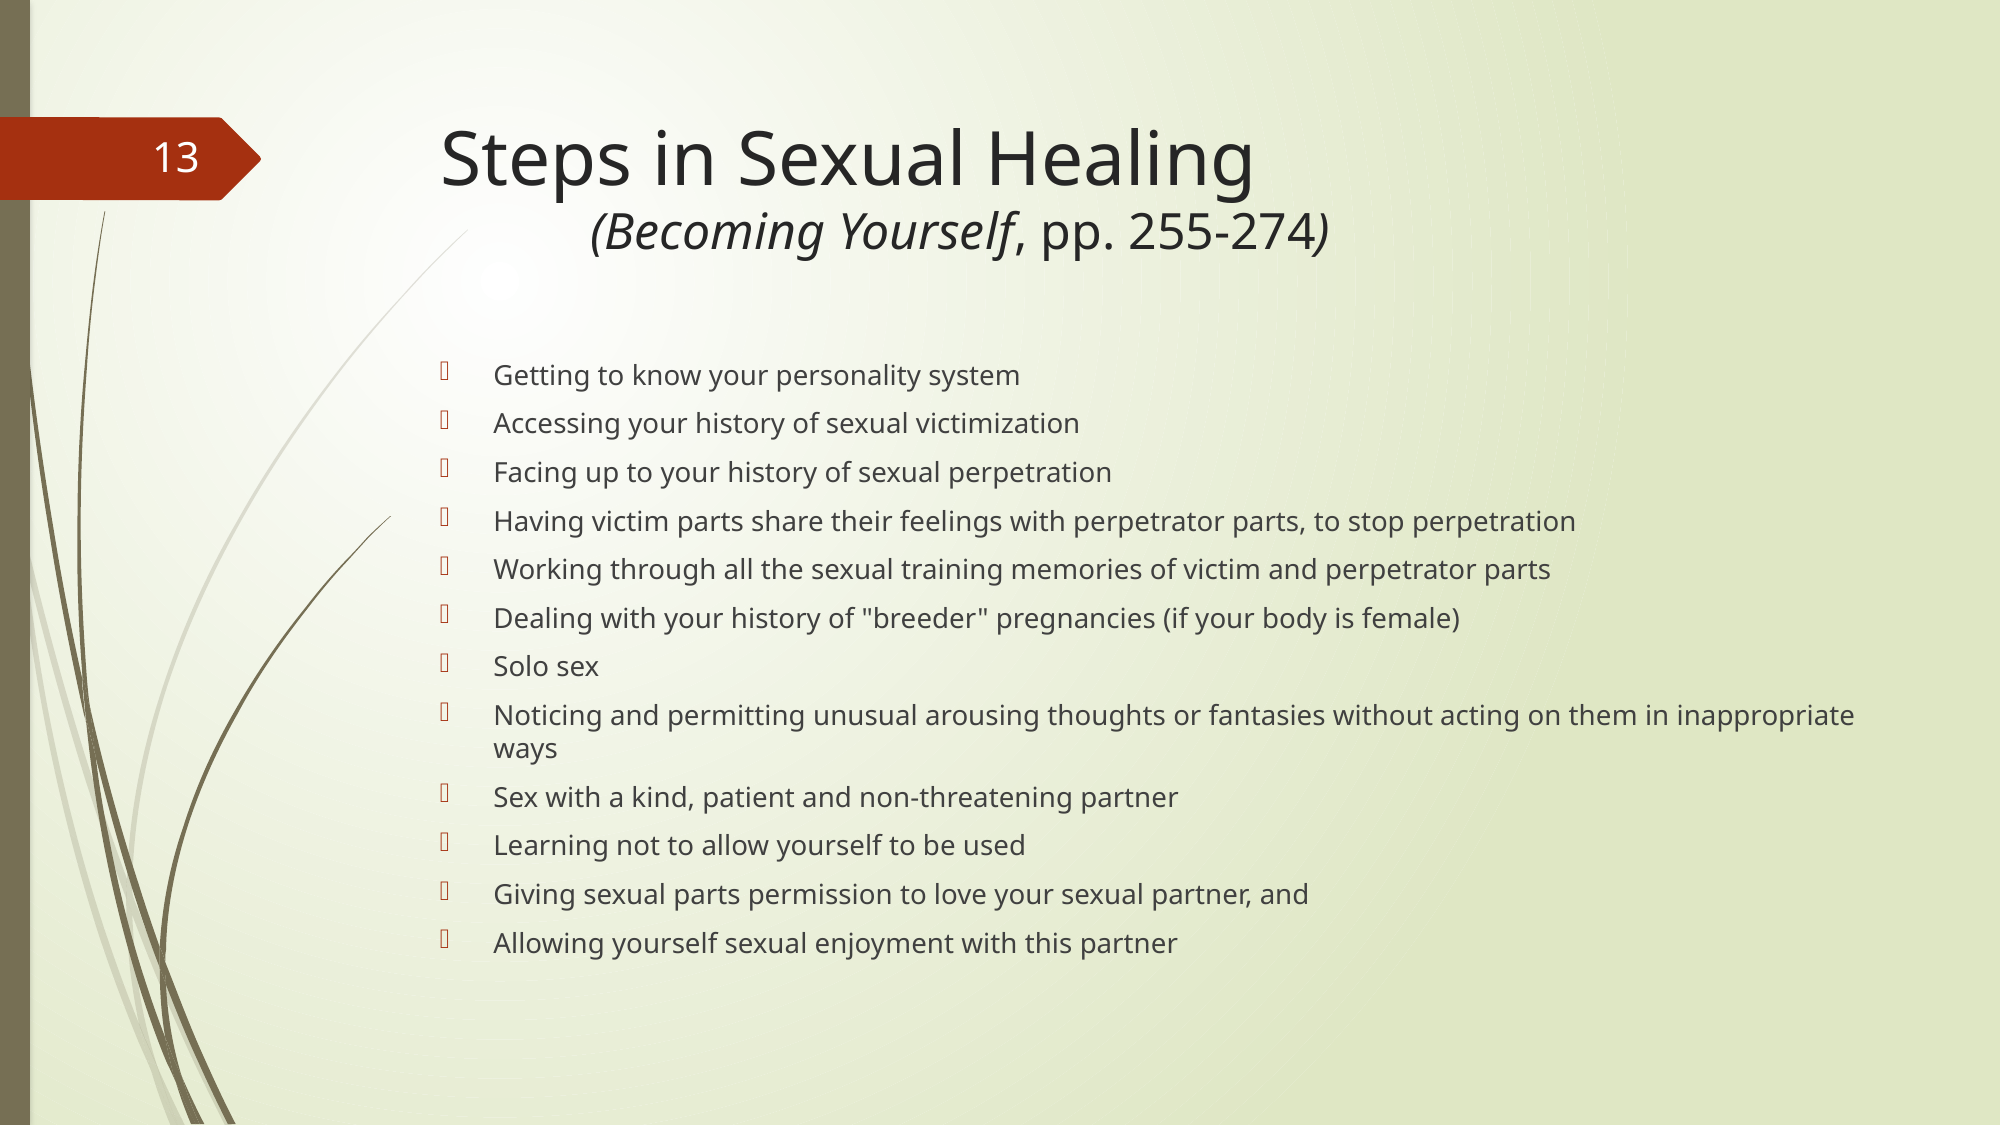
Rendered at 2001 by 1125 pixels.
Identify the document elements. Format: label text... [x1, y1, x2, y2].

slide_number 13 [87, 129, 216, 190]
list Getting to know your personality system Accessing your history of sexual victimization Facing up to your history of sexual perpetration Having victim parts share their feelings with perpetrator parts, to stop perpetration Working through all the sexual training memories of victim and perpetrator parts Dealing with your history of "breeder" pregnancies (if your body is female) Solo sex Noticing and permitting unusual arousing thoughts or fantasies without acting on them in inappropriate ways Sex with a kind, patient and non-threatening partner Learning not to allow yourself to be used Giving sexual parts permission to love your sexual partner, and Allowing yourself sexual enjoyment with this partner [424, 350, 1888, 970]
title Steps in Sexual Healing (Becoming Yourself, pp. 255-274) [425, 102, 1888, 313]
